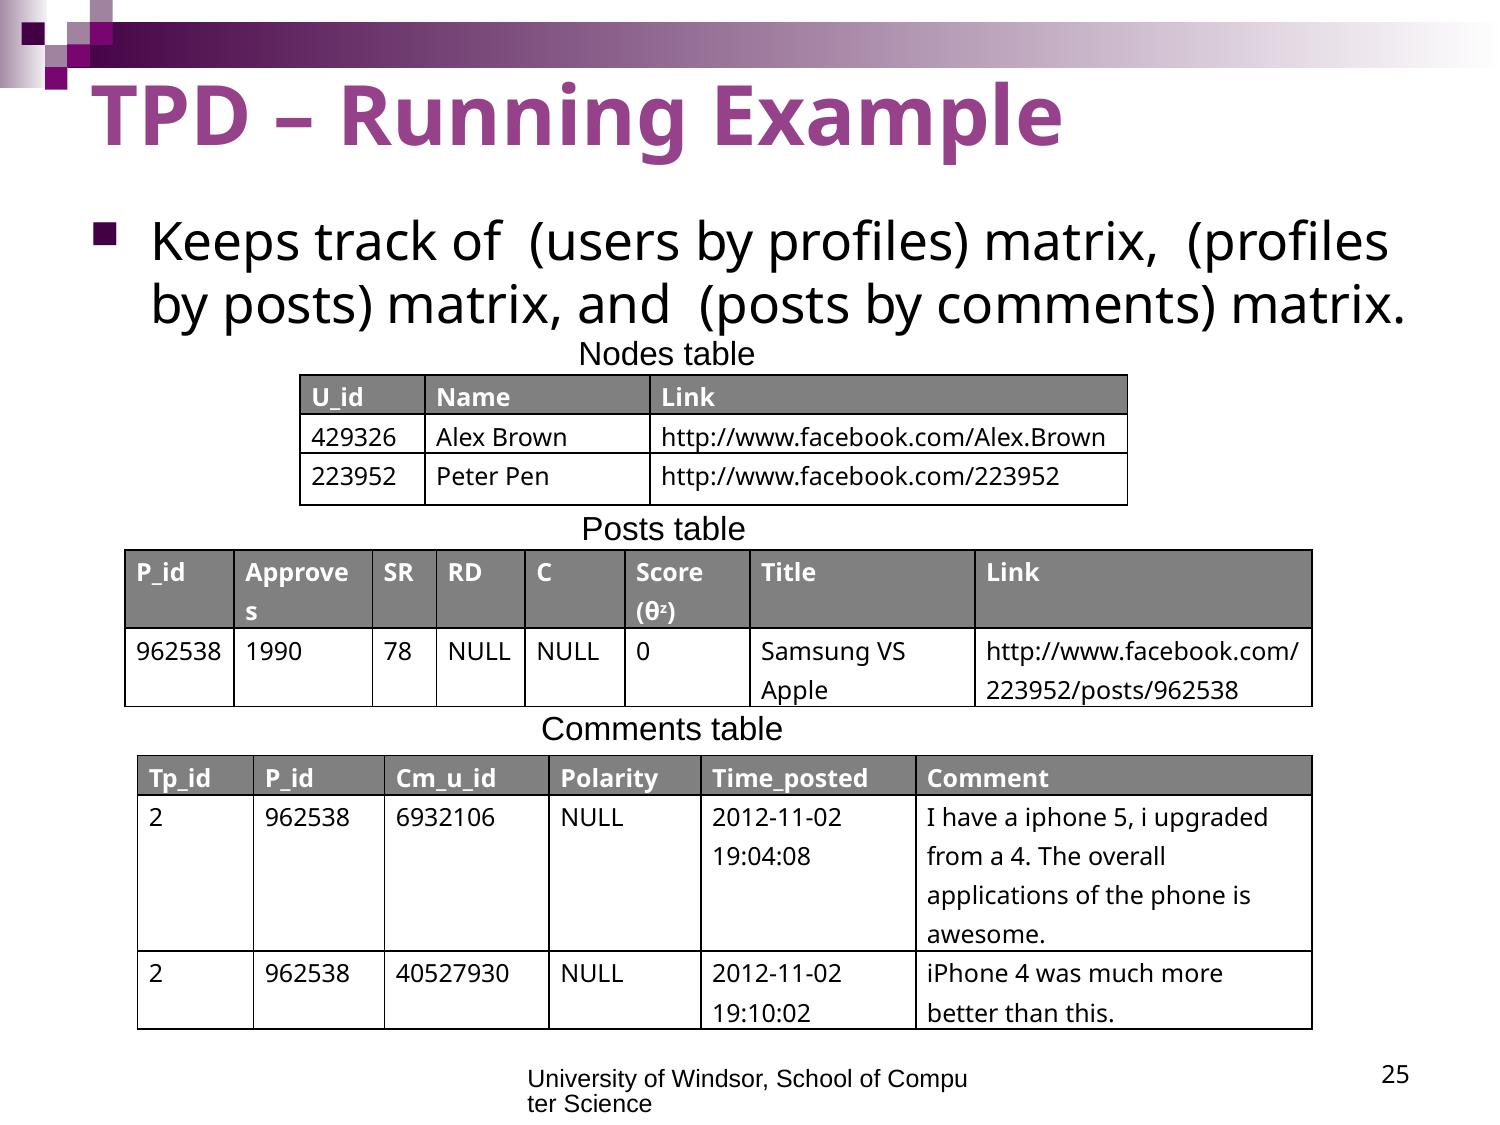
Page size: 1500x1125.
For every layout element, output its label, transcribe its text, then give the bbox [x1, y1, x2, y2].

text_box Comments table [526, 699, 799, 755]
table_header SR [373, 551, 436, 627]
table_header Link [976, 551, 1311, 627]
table_header Score (θz) [626, 555, 749, 627]
table_header Approves [235, 551, 372, 627]
table_header Time_posted [702, 756, 915, 794]
table_cell NULL [526, 629, 624, 699]
table_cell 2 [138, 952, 253, 1028]
footer University of Windsor, School of Computer Science [512, 1030, 988, 1101]
table_header P_id [254, 756, 384, 794]
table_cell 2012-11-02 19:10:02 [702, 952, 915, 1028]
table_cell http://www.facebook.com/Alex.Brown [651, 415, 1127, 452]
table_cell 962538 [254, 952, 384, 1028]
table_cell 962538 [254, 796, 384, 950]
table_cell NULL [550, 796, 700, 950]
table_cell http://www.facebook.com/223952 [651, 454, 1127, 504]
table_header U_id [301, 376, 424, 413]
table_cell I have a iphone 5, i upgraded from a 4. The overall applications of the phone is awesome. [917, 796, 1311, 950]
table_cell Peter Pen [426, 454, 649, 504]
text_box Nodes table [563, 324, 771, 380]
table_cell 0 [626, 629, 749, 699]
table_header Cm_u_id [385, 756, 548, 794]
table_cell iPhone 4 was much more better than this. [917, 952, 1311, 1028]
table_cell Samsung VS Apple [751, 629, 974, 706]
table_header Link [651, 376, 1127, 413]
table_header P_id [126, 551, 233, 627]
title TPD – Running Example [74, 0, 1426, 226]
table_header Comment [917, 756, 1311, 794]
slide_number 25 [1074, 1024, 1426, 1101]
table_header Polarity [550, 756, 700, 794]
table_cell 78 [373, 629, 436, 706]
table_cell http://www.facebook.com/ 223952/posts/962538 [976, 629, 1311, 706]
table_cell NULL [550, 952, 700, 1028]
table_cell 429326 [301, 415, 424, 452]
table_header RD [437, 551, 524, 627]
table_cell Alex Brown [426, 415, 649, 452]
table_cell NULL [437, 629, 524, 706]
table_header Title [751, 551, 974, 627]
table_cell 1990 [235, 629, 372, 706]
table_cell 6932106 [385, 796, 548, 950]
table_cell 2012-11-02 19:04:08 [702, 796, 915, 950]
table_cell 2 [138, 796, 253, 950]
table_header Tp_id [138, 756, 253, 794]
table_header Name [426, 376, 649, 413]
table_cell 223952 [301, 454, 424, 504]
table_header C [526, 551, 624, 627]
table_cell 40527930 [385, 952, 548, 1028]
table_cell 962538 [126, 629, 233, 706]
text_box Posts table [566, 499, 762, 555]
